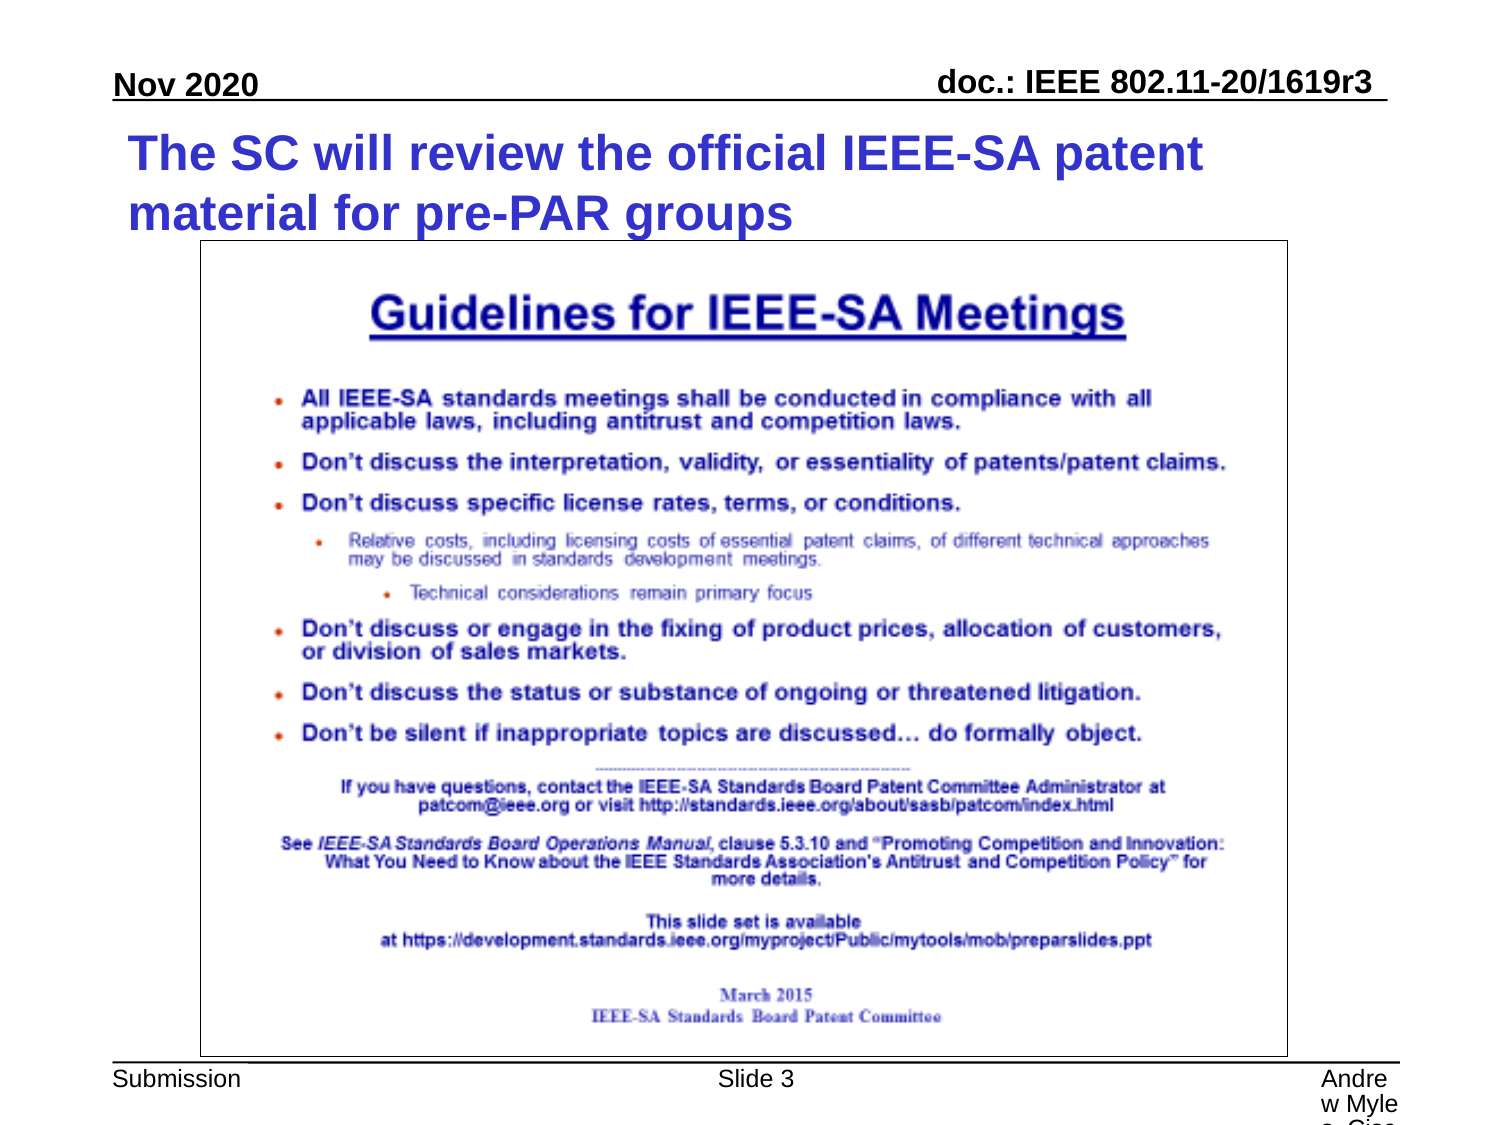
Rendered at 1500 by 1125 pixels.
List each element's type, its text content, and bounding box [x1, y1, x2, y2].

picture [199, 240, 1288, 1057]
slide_number Slide 3 [709, 1065, 803, 1093]
footer Andrew Myles, Cisco [1320, 1061, 1402, 1093]
title The SC will review the official IEEE-SA patent material for pre-PAR groups [112, 112, 1388, 288]
